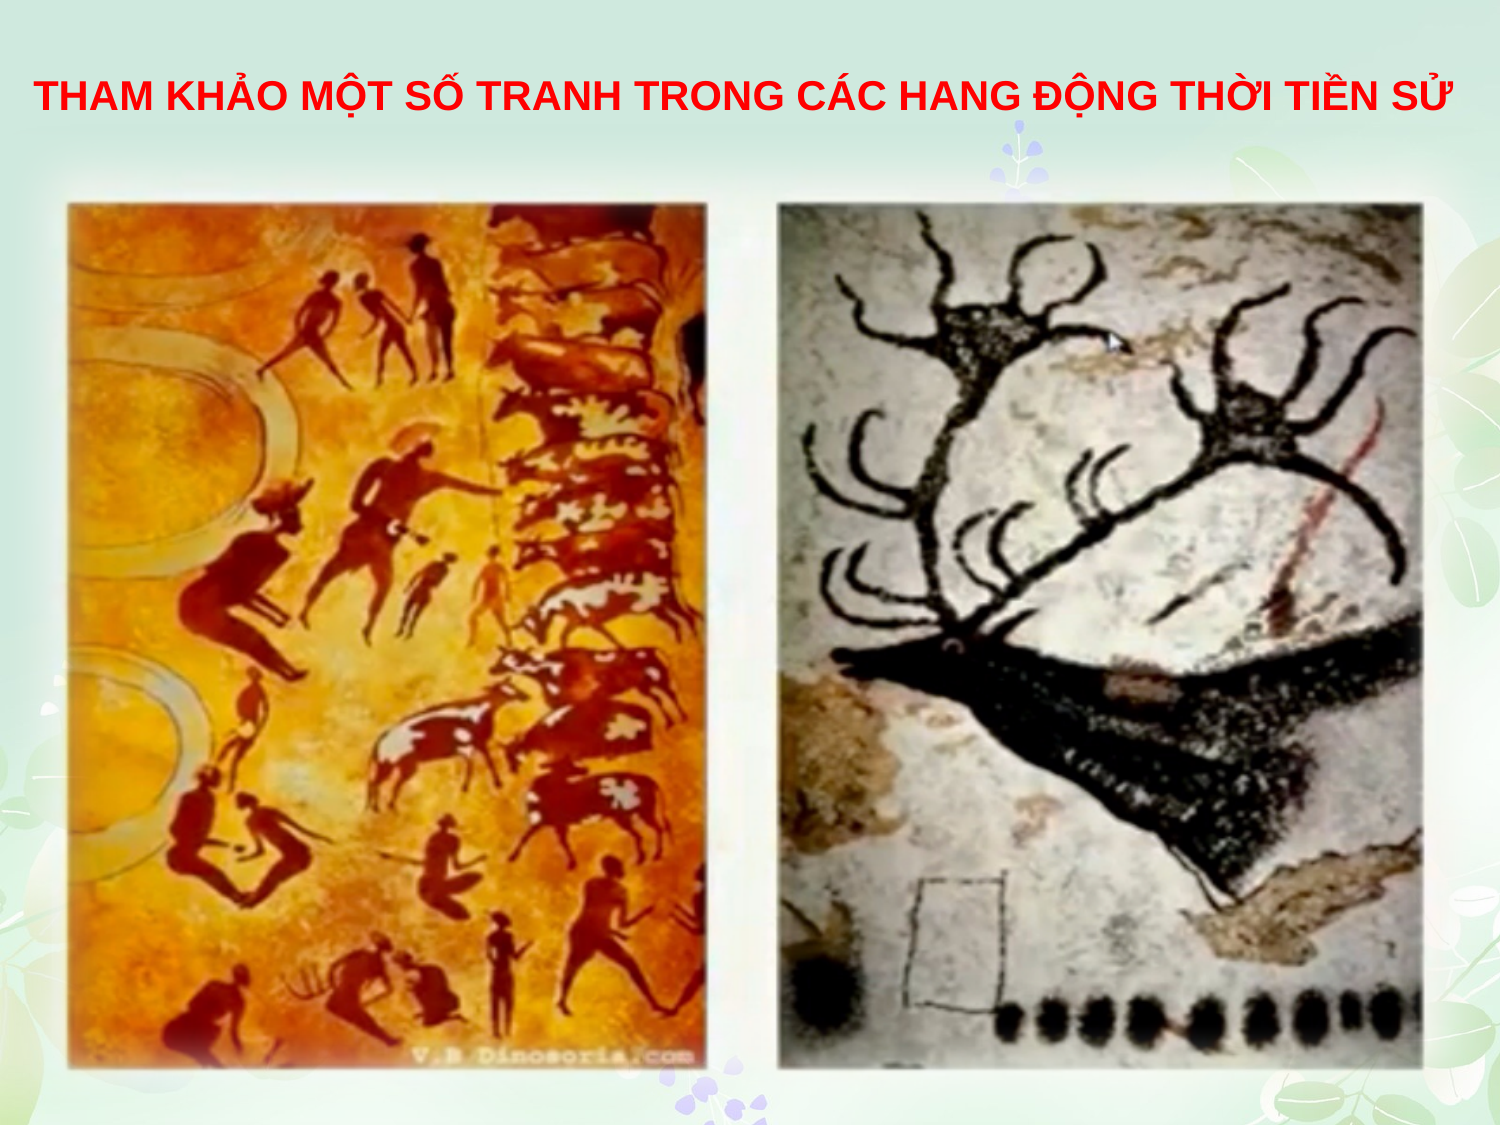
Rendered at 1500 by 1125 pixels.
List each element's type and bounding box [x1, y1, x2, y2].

picture [0, 0, 1500, 124]
list [0, 124, 1500, 1125]
